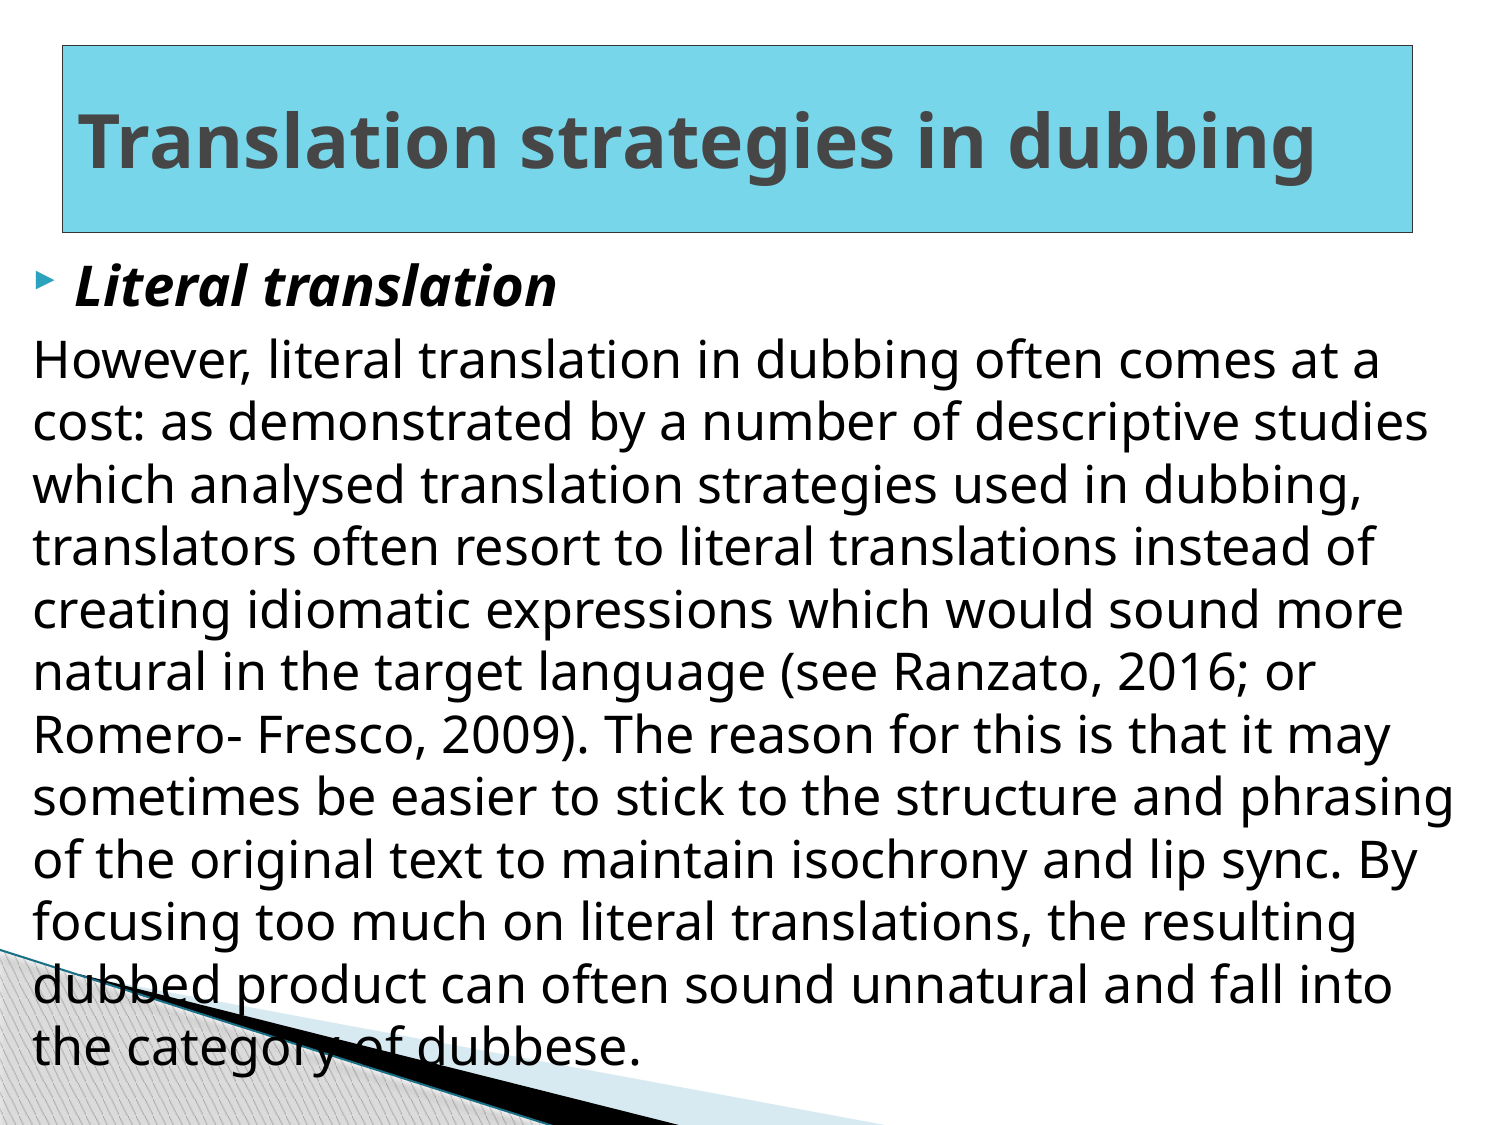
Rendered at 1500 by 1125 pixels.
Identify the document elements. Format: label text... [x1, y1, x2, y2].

title Translation strategies in dubbing [62, 45, 1413, 233]
list Literal translation However, literal translation in dubbing often comes at a cost: as demonstrated by a number of descriptive studies which analysed translation strategies used in dubbing, translators often resort to literal translations instead of creating idiomatic expressions which would sound more natural in the target language (see Ranzato, 2016; or Romero- Fresco, 2009). The reason for this is that it may sometimes be easier to stick to the structure and phrasing of the original text to maintain isochrony and lip sync. By focusing too much on literal translations, the resulting dubbed product can often sound unnatural and fall into the category of dubbese. [0, 243, 1486, 1125]
